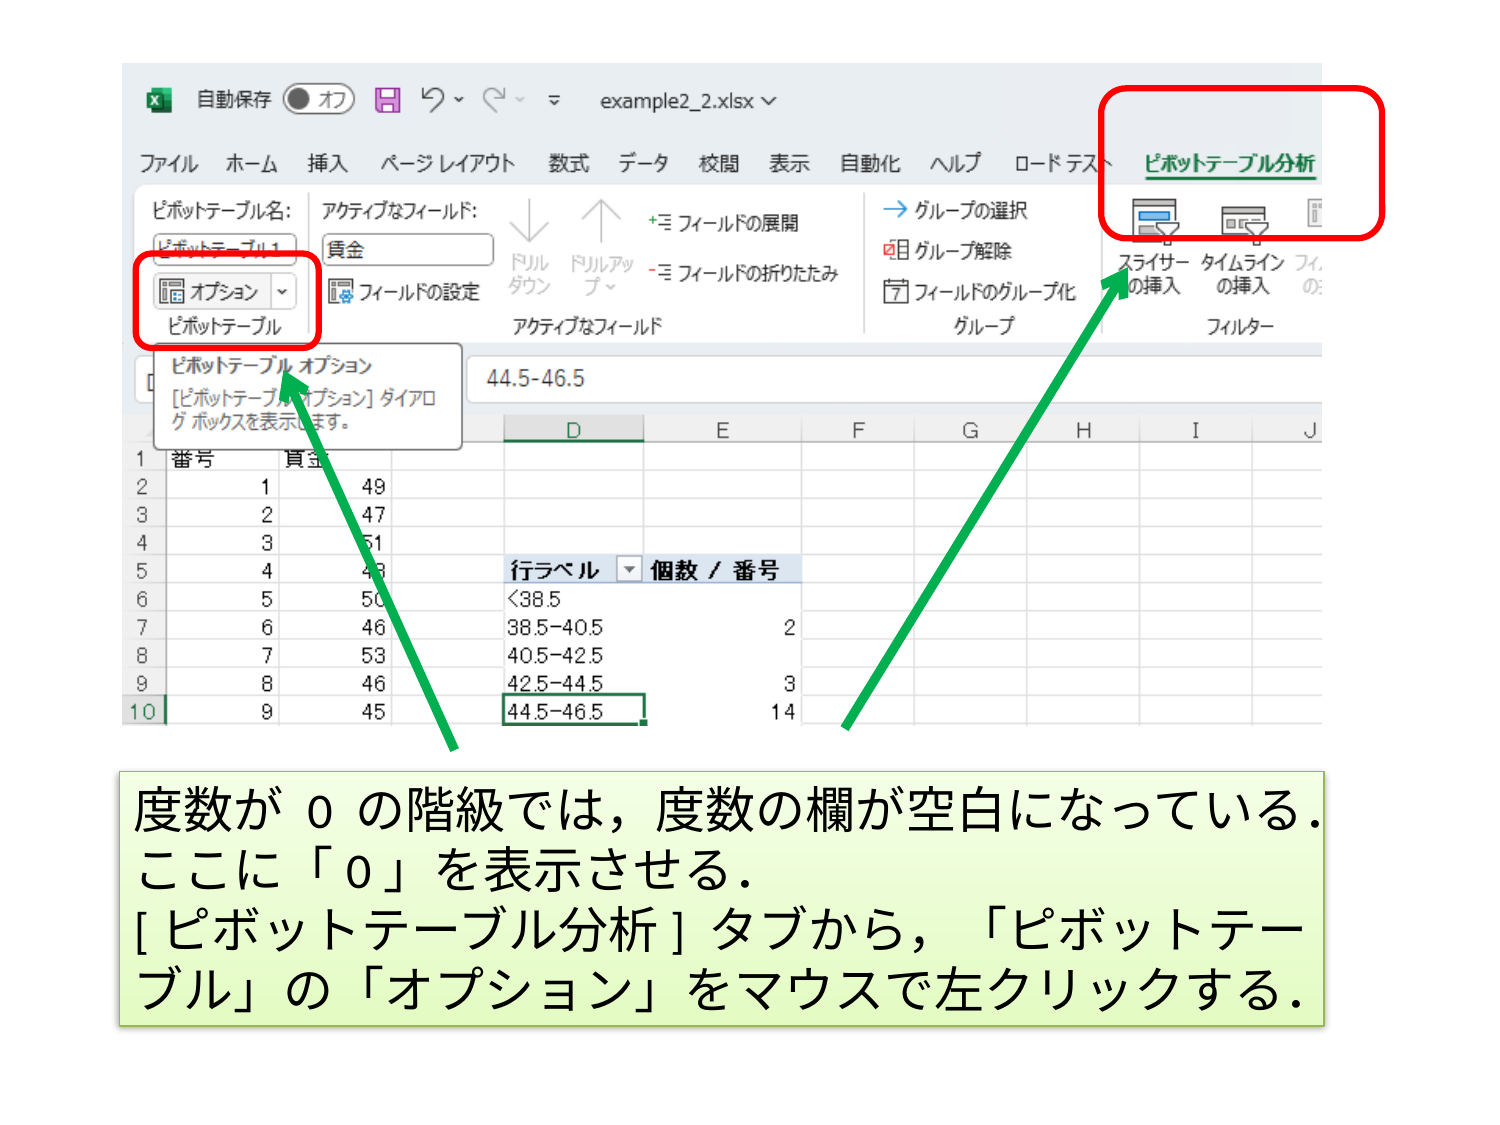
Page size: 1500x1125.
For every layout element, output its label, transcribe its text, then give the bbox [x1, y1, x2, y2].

text_box 度数が 0 の階級では，度数の欄が空白になっている．ここに「0」を表示させる． [ピボットテーブル分析] タブから，「ピボットテーブル」の「オプション」をマウスで左クリックする． [119, 771, 1325, 1027]
text_box [1327, 86, 1385, 241]
picture [122, 63, 1322, 727]
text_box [283, 369, 455, 751]
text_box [844, 266, 1129, 729]
